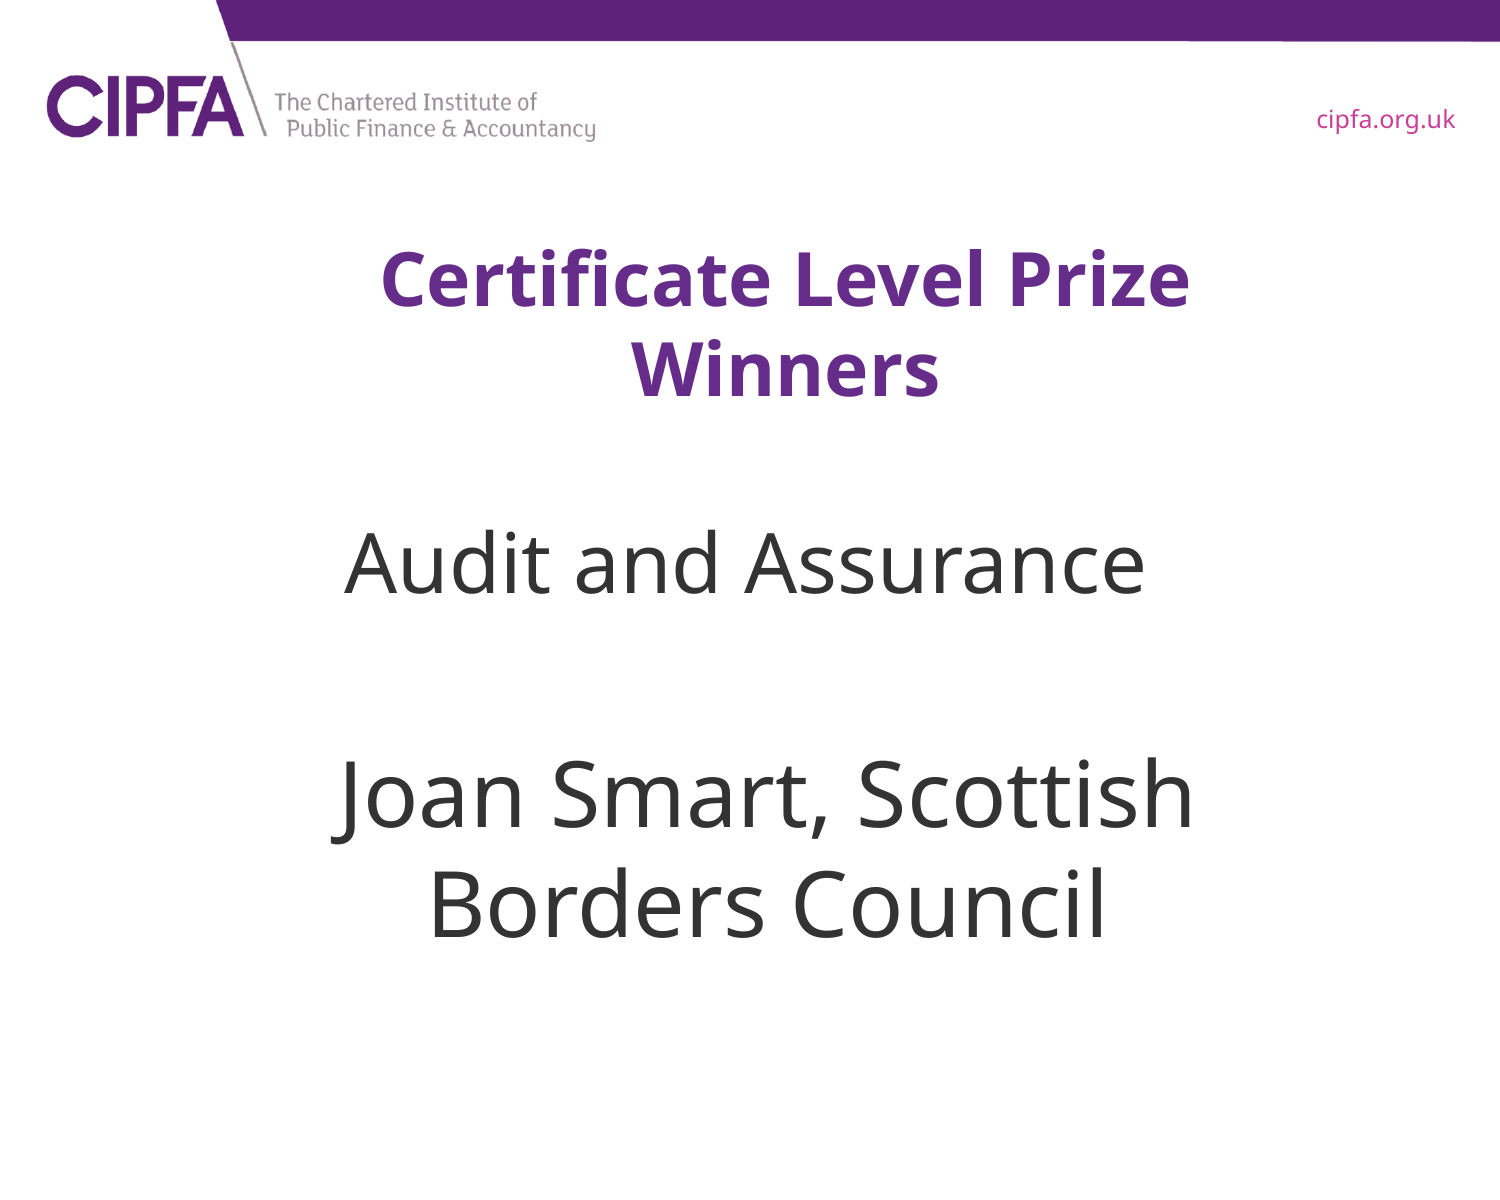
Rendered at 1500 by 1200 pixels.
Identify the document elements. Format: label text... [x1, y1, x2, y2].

text_box Joan Smart, Scottish Borders Council [283, 618, 1253, 964]
picture [0, 0, 1500, 142]
title Certificate Level Prize Winners [269, 223, 1303, 374]
text_box Audit and Assurance [265, 502, 1270, 618]
